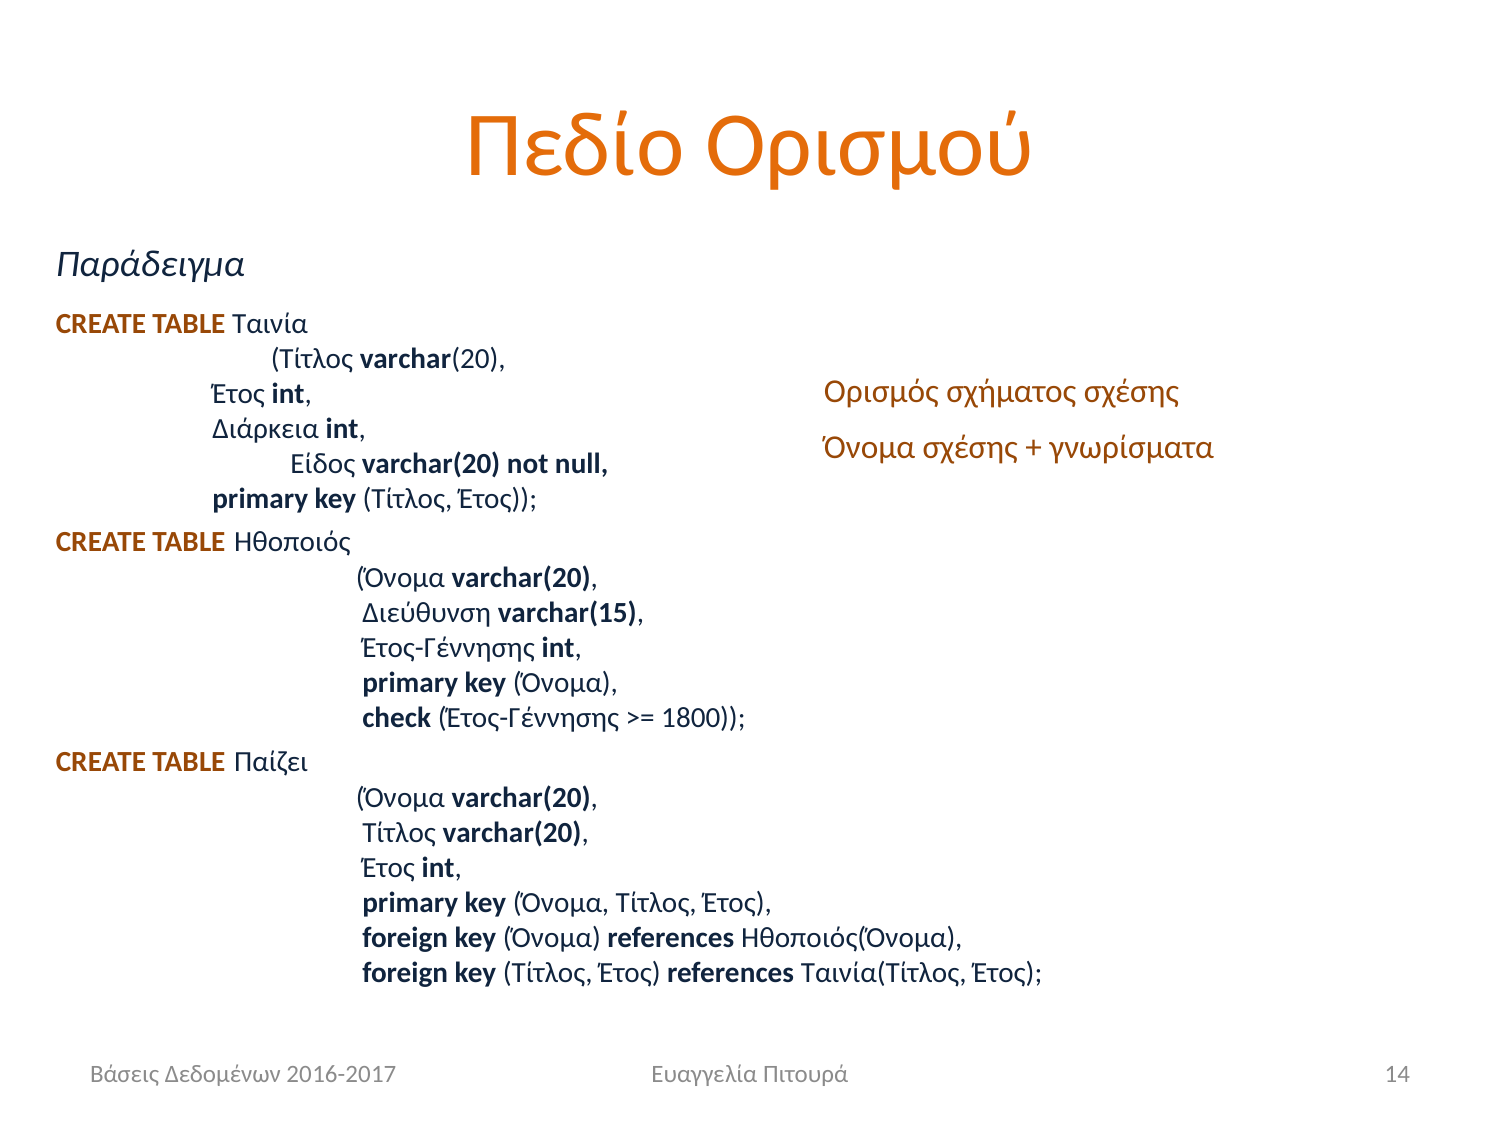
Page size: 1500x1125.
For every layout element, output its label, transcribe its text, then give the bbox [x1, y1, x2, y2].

text_box Παράδειγμα CREATE TABLE Ταινία (Τίτλος varchar(20), Έτος int, Διάρκεια int, Είδος varchar(20) not null, primary key (Τίτλος, Έτος)); CREATE TABLE Ηθοποιός (Όνομα varchar(20), Διεύθυνση varchar(15), Έτος-Γέννησης int, primary key (Όνομα), check (Έτος-Γέννησης >= 1800)); CREATE TABLE Παίζει (Όνομα varchar(20), Τίτλος varchar(20), Έτος int, primary key (Όνομα, Τίτλος, Έτος), foreign key (Όνομα) references Ηθοποιός(Όνομα), foreign key (Τίτλος, Έτος) references Ταινία(Τίτλος, Έτος); [41, 231, 1404, 996]
footer Ευαγγελία Πιτουρά [512, 1042, 988, 1103]
slide_number 14 [1074, 1042, 1425, 1103]
slide_number Βάσεις Δεδομένων 2016-2017 [75, 1042, 425, 1103]
text_box Ορισμός σχήματος σχέσης Όνομα σχέσης + γνωρίσματα [809, 361, 1317, 473]
title Πεδίο Ορισμού [75, 45, 1425, 233]
